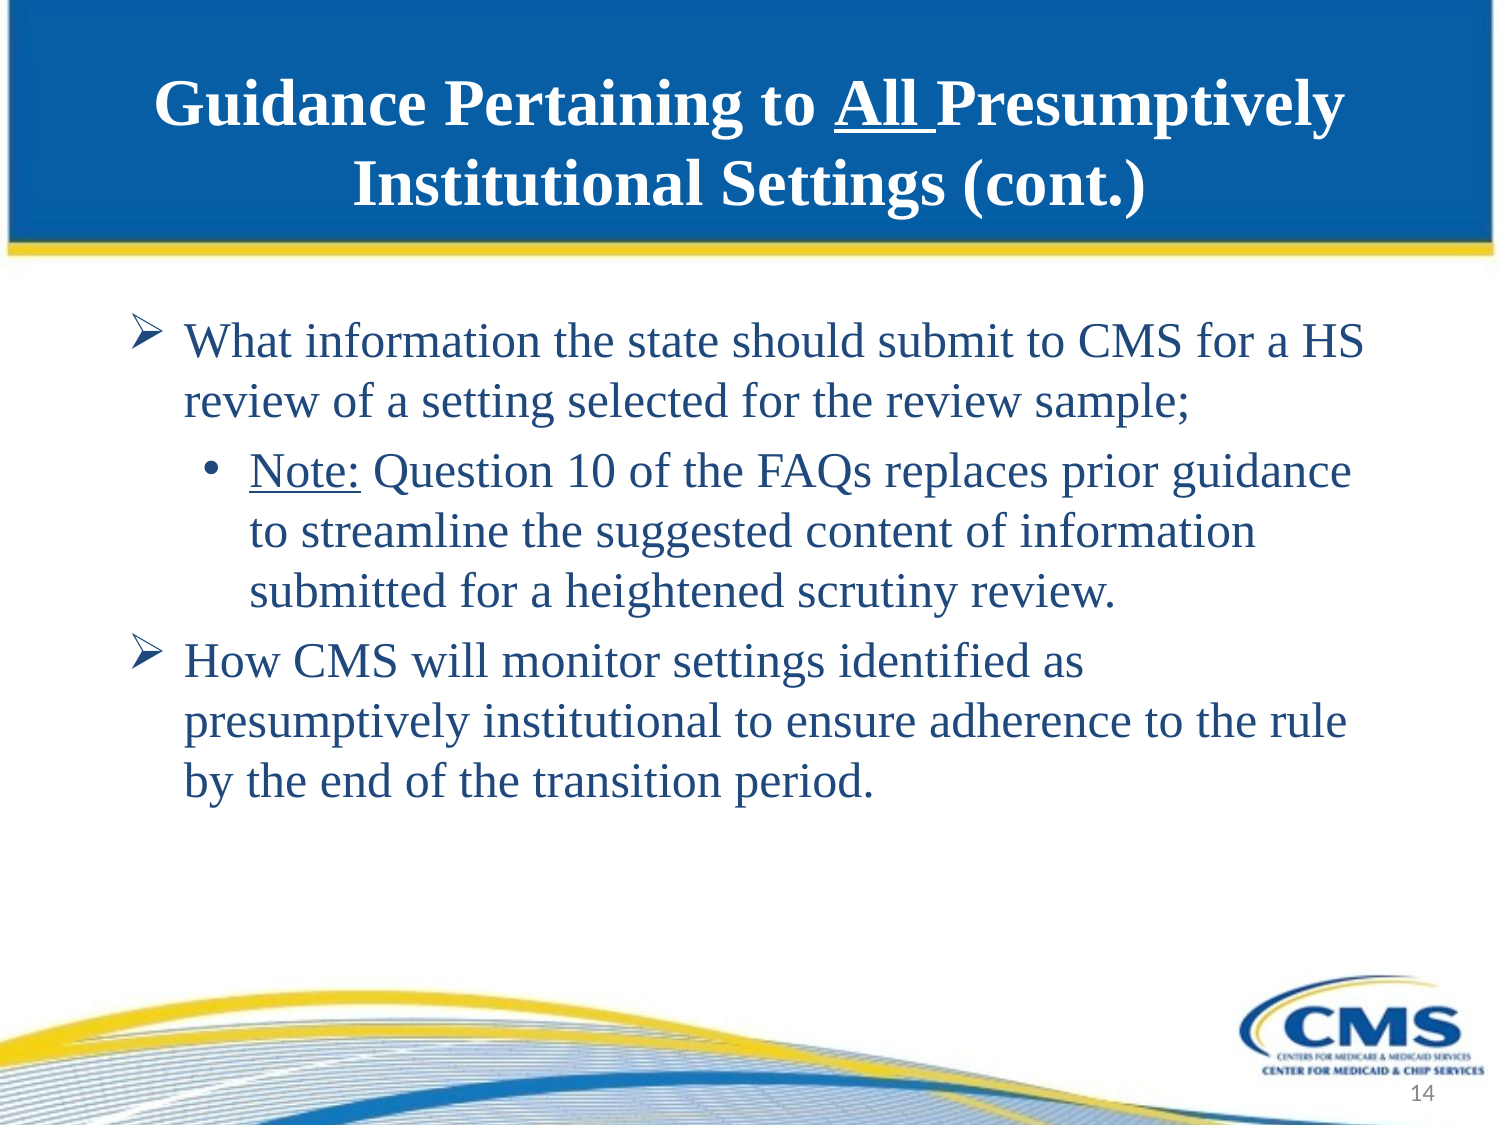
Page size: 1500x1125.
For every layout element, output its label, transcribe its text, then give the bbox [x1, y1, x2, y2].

picture [0, 0, 1500, 1125]
slide_number 14 [1100, 1061, 1450, 1122]
title Guidance Pertaining to All Presumptively Institutional Settings (cont.) [37, 45, 1463, 233]
list What information the state should submit to CMS for a HS review of a setting selected for the review sample; Note: Question 10 of the FAQs replaces prior guidance to streamline the suggested content of information submitted for a heightened scrutiny review. How CMS will monitor settings identified as presumptively institutional to ensure adherence to the rule by the end of the transition period. [112, 299, 1388, 938]
